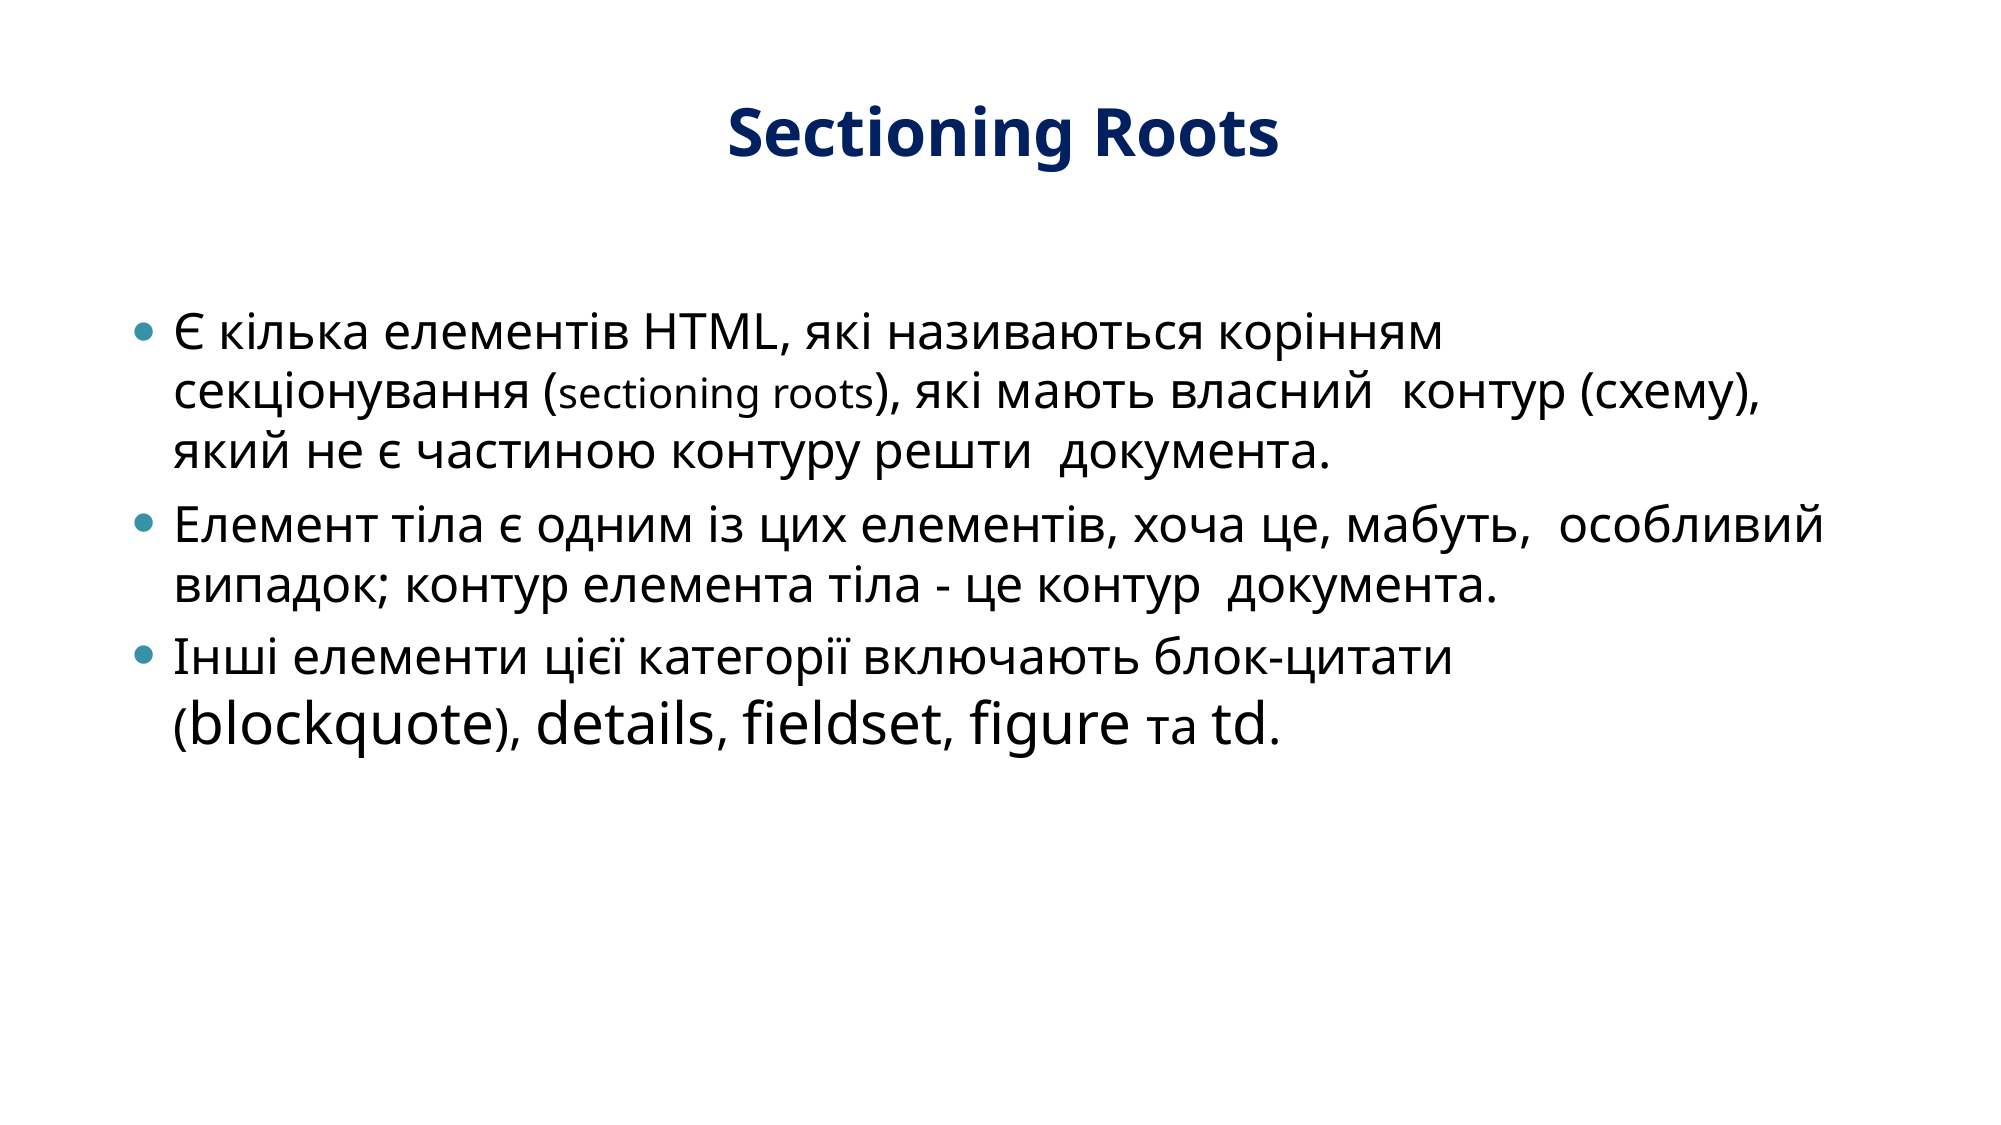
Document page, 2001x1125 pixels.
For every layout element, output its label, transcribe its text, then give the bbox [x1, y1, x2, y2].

text_box Є кілька елементів HTML, які називаються корінням секціонування (sectioning roots), які мають власний контур (схему), який не є частиною контуру решти документа. Елемент тіла є одним із цих елементів, хоча це, мабуть, особливий випадок; контур елемента тіла - це контур документа. Інші елементи цієї категорії включають блок-цитати (blockquote), details, fieldset, figure та td. [125, 299, 1875, 757]
title Sectioning Roots [725, 87, 1359, 278]
